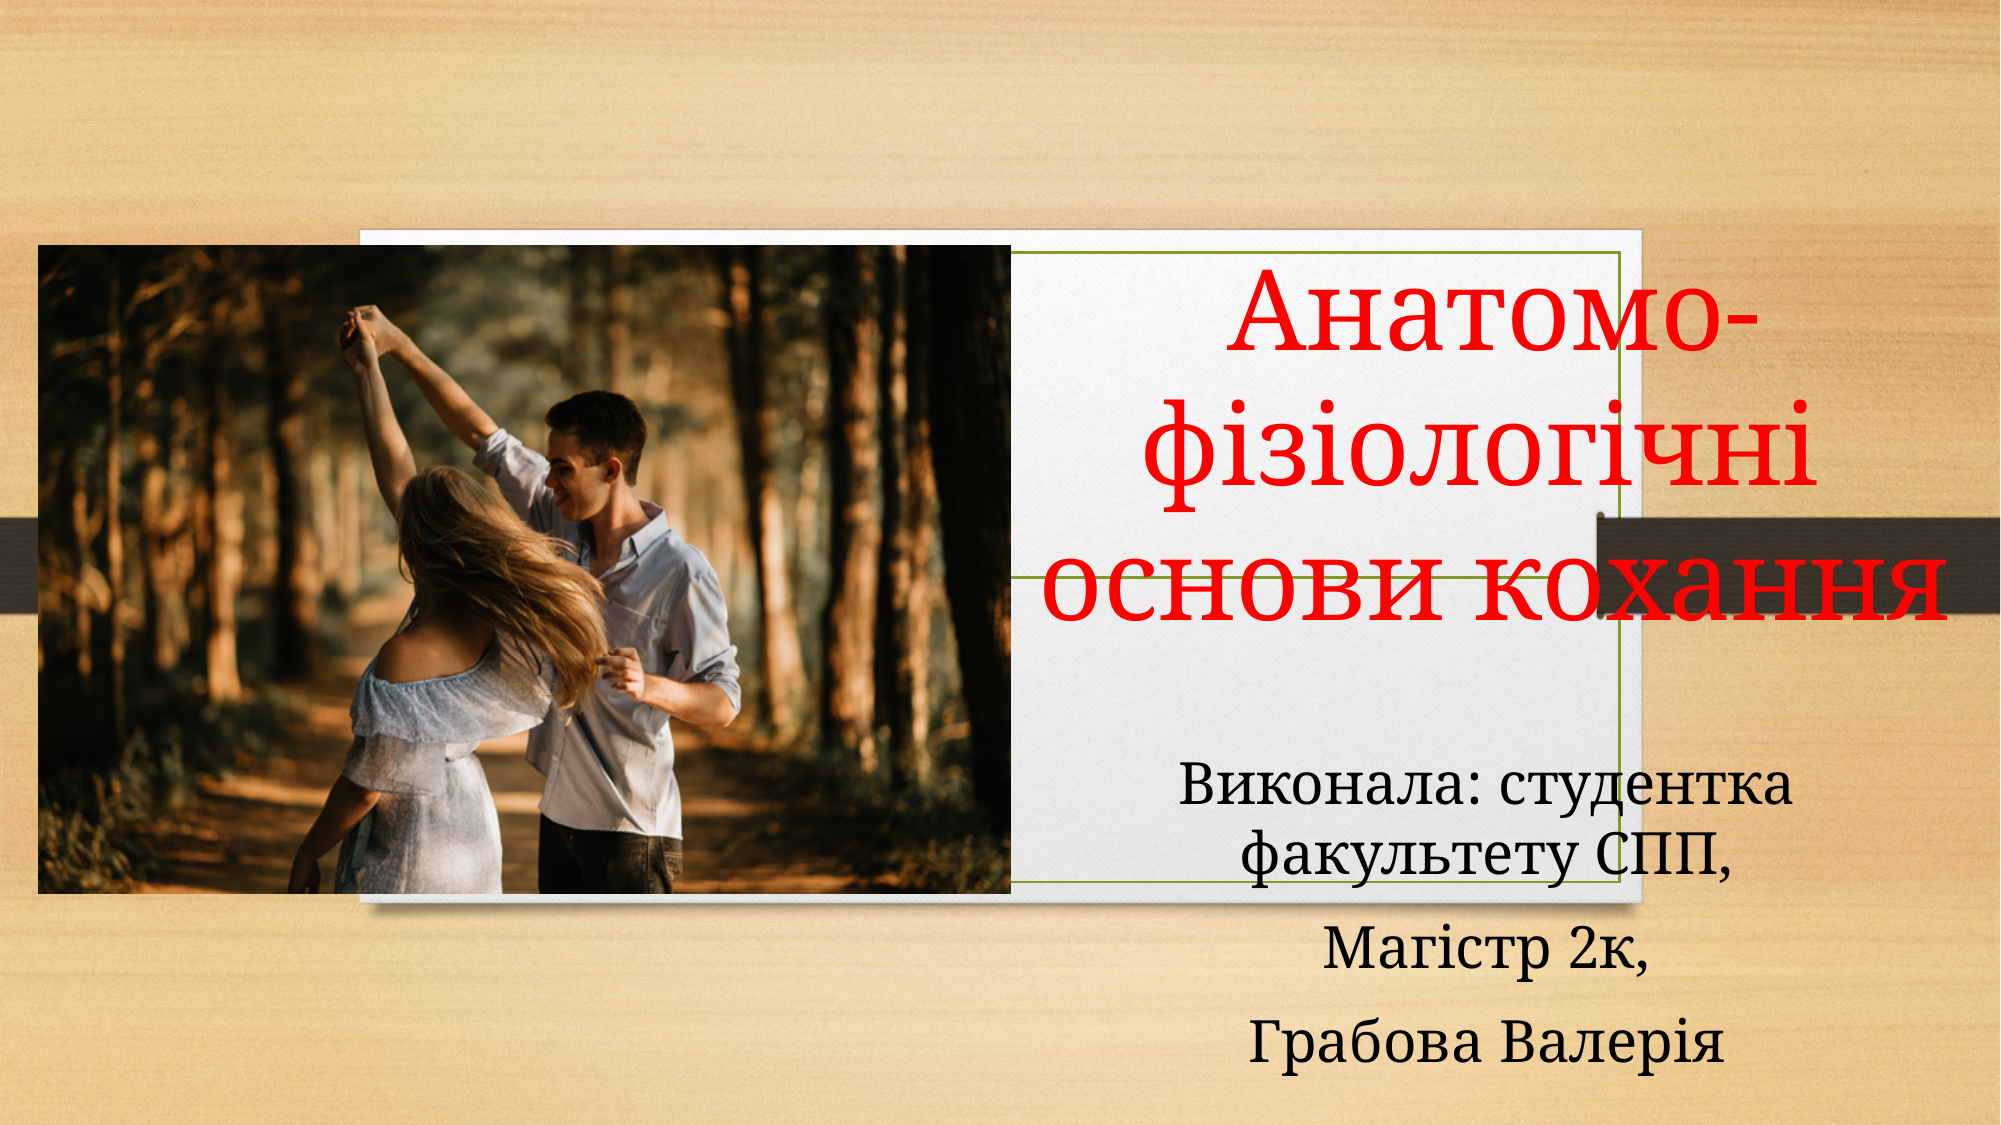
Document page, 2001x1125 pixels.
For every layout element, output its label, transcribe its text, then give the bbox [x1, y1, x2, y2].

subtitle Виконала: студентка факультету СПП, Магістр 2к, Грабова Валерія [1010, 738, 1963, 1011]
picture [0, 0, 2001, 1125]
title Анатомо-фізіологічні основи кохання [1011, 401, 1979, 651]
